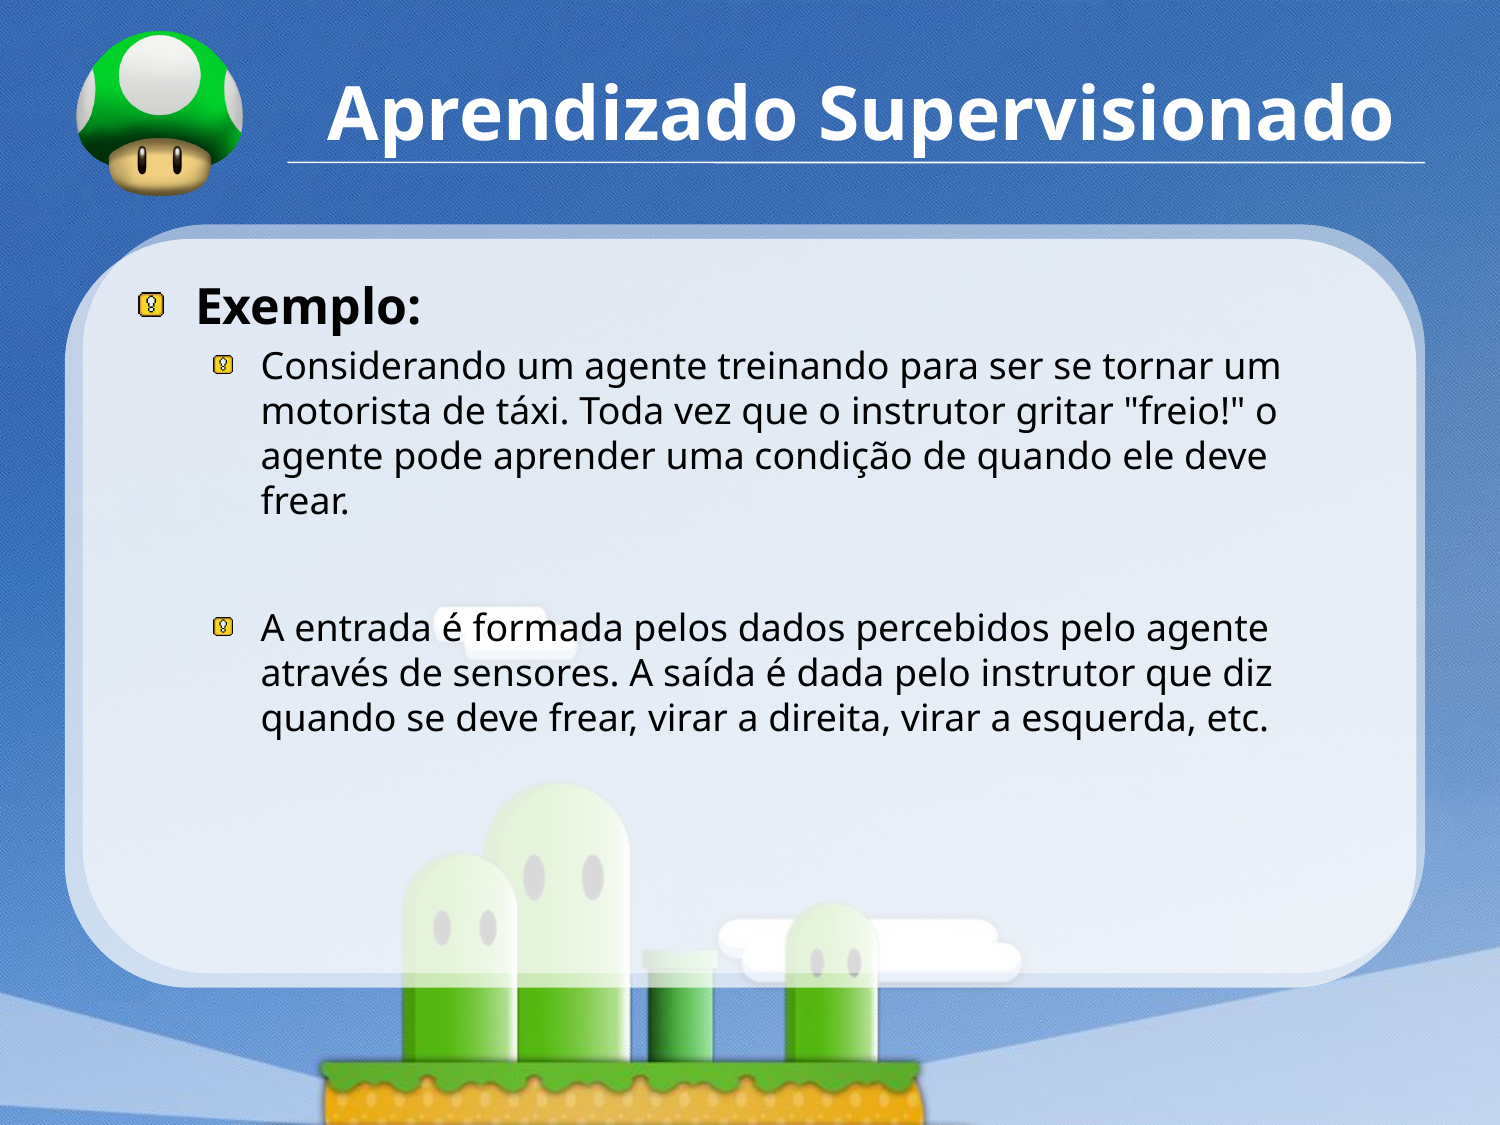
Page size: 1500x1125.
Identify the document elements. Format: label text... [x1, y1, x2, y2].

picture [0, 0, 1500, 1125]
list Exemplo: Considerando um agente treinando para ser se tornar um motorista de táxi. Toda vez que o instrutor gritar "freio!" o agente pode aprender uma condição de quando ele deve frear. A entrada é formada pelos dados percebidos pelo agente através de sensores. A saída é dada pelo instrutor que diz quando se deve frear, virar a direita, virar a esquerda, etc. [123, 267, 1365, 941]
title Aprendizado Supervisionado [312, 37, 1426, 183]
